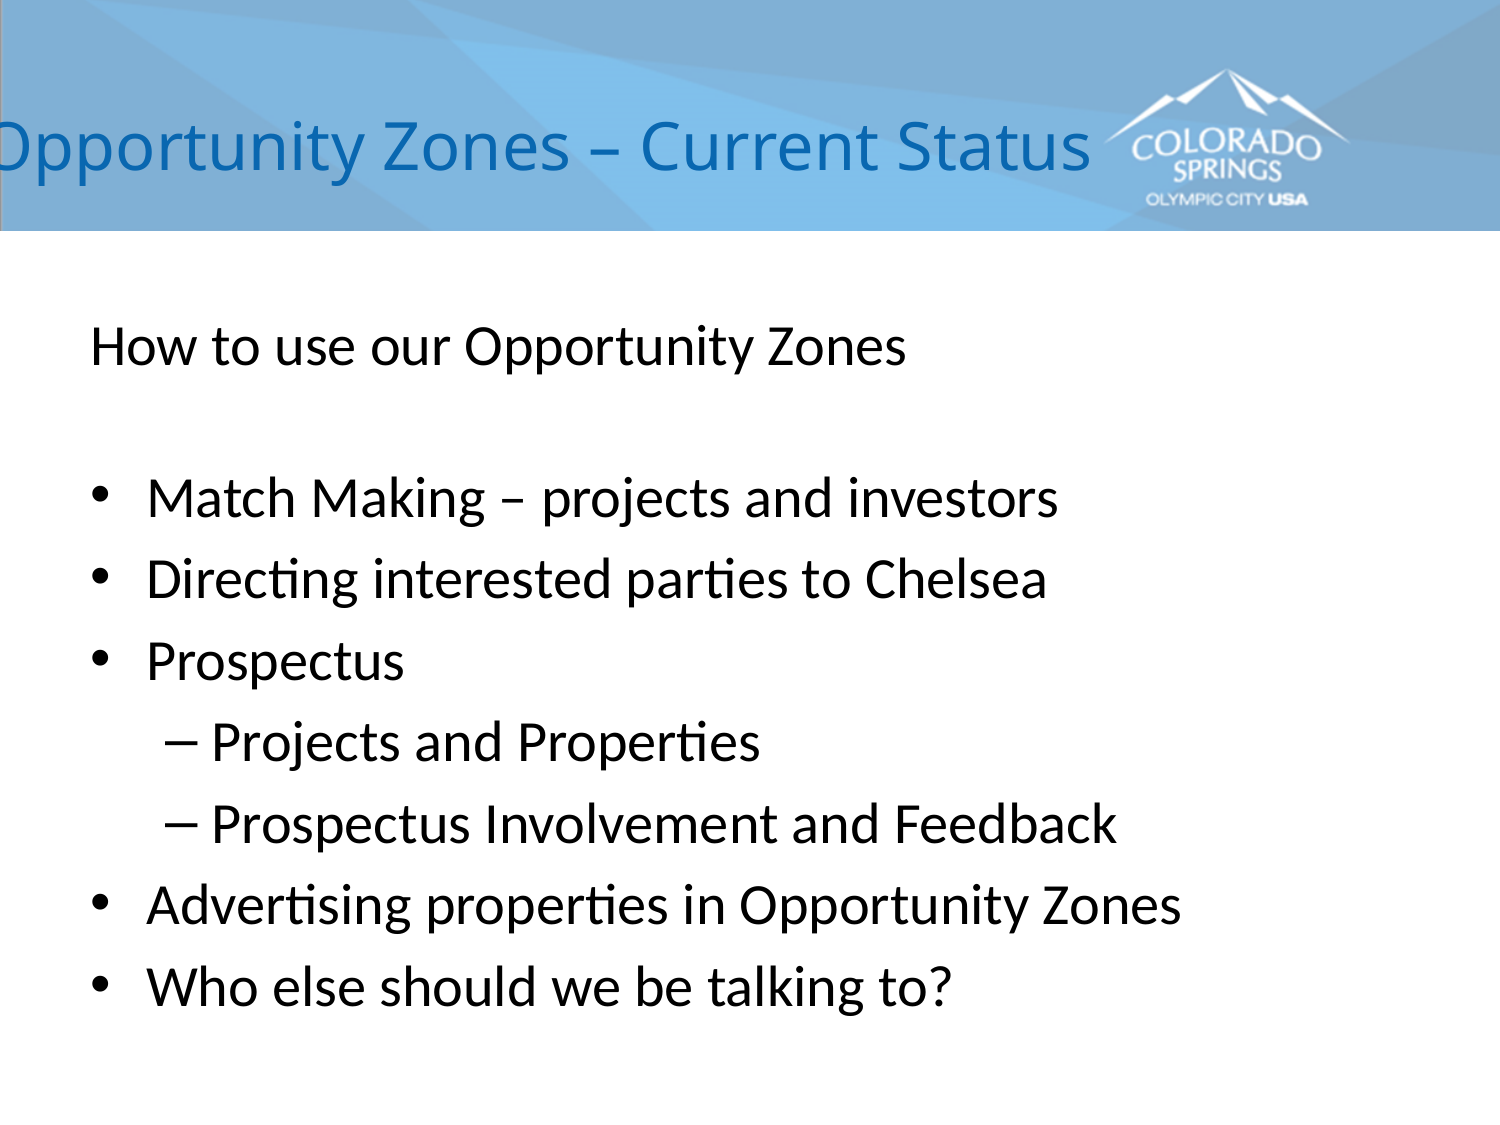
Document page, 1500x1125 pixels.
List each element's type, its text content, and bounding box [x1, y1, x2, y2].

text_box How to use our Opportunity Zones Match Making – projects and investors Directing interested parties to Chelsea Prospectus Projects and Properties Prospectus Involvement and Feedback Advertising properties in Opportunity Zones Who else should we be talking to? [74, 299, 1425, 1043]
picture [0, 0, 1500, 231]
